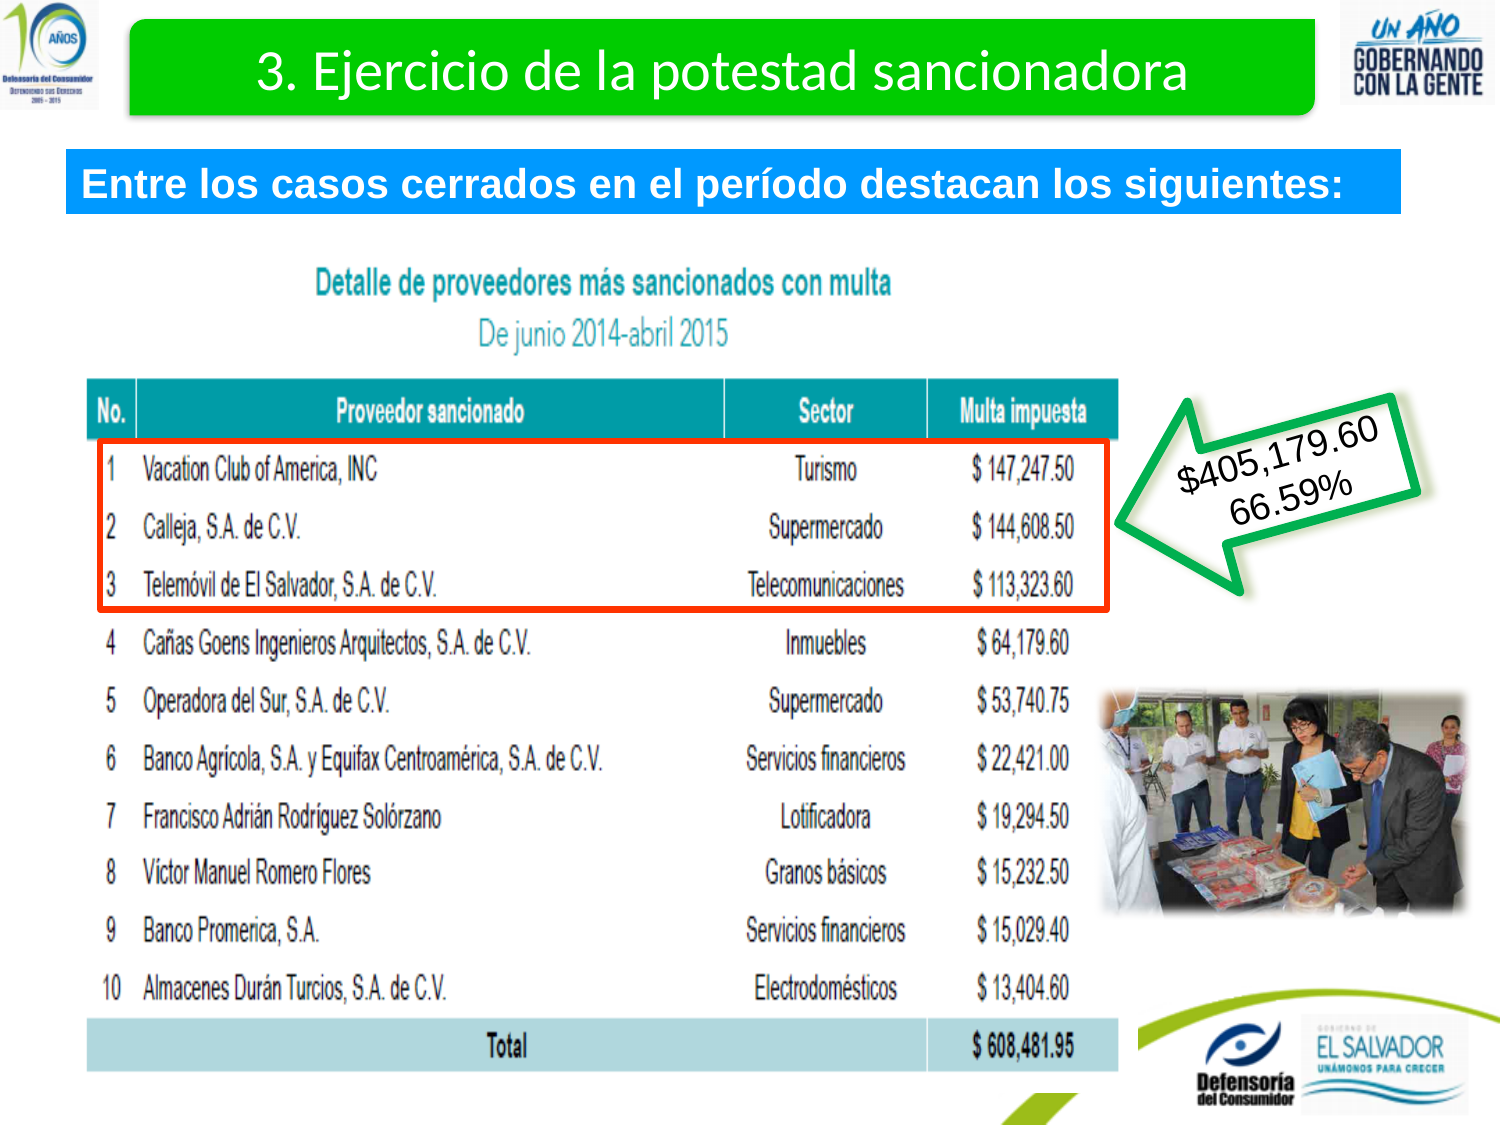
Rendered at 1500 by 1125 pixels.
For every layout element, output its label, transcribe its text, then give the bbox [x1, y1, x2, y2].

text_box $405,179.60 66.59% [1213, 390, 1385, 440]
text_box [70, 0, 1375, 186]
text_box Entre los casos cerrados en el período destacan los siguientes: [66, 149, 1401, 214]
picture [1340, 0, 1495, 105]
text_box [1142, 395, 1419, 594]
picture [69, 231, 1500, 1125]
picture [0, 0, 99, 110]
